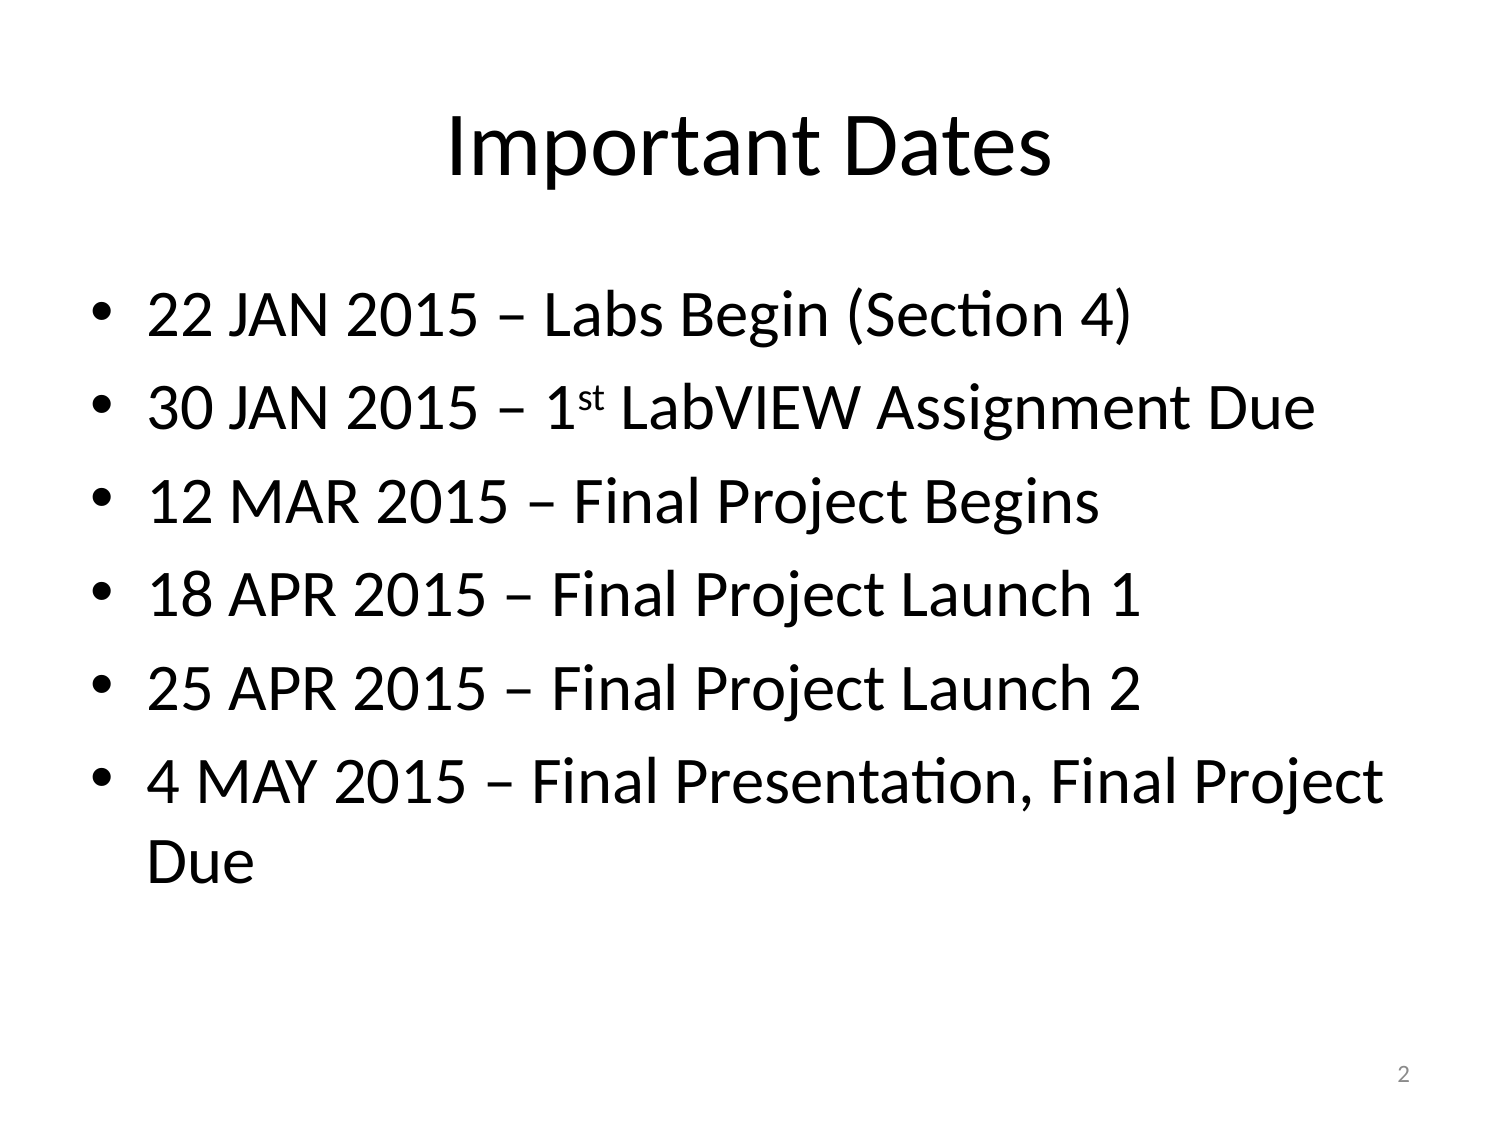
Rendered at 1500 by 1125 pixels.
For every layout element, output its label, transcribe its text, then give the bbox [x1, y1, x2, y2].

list 22 JAN 2015 – Labs Begin (Section 4) 30 JAN 2015 – 1st LabVIEW Assignment Due 12 MAR 2015 – Final Project Begins 18 APR 2015 – Final Project Launch 1 25 APR 2015 – Final Project Launch 2 4 MAY 2015 – Final Presentation, Final Project Due [75, 262, 1425, 1005]
slide_number 2 [1074, 1042, 1425, 1103]
title Important Dates [75, 45, 1425, 233]
